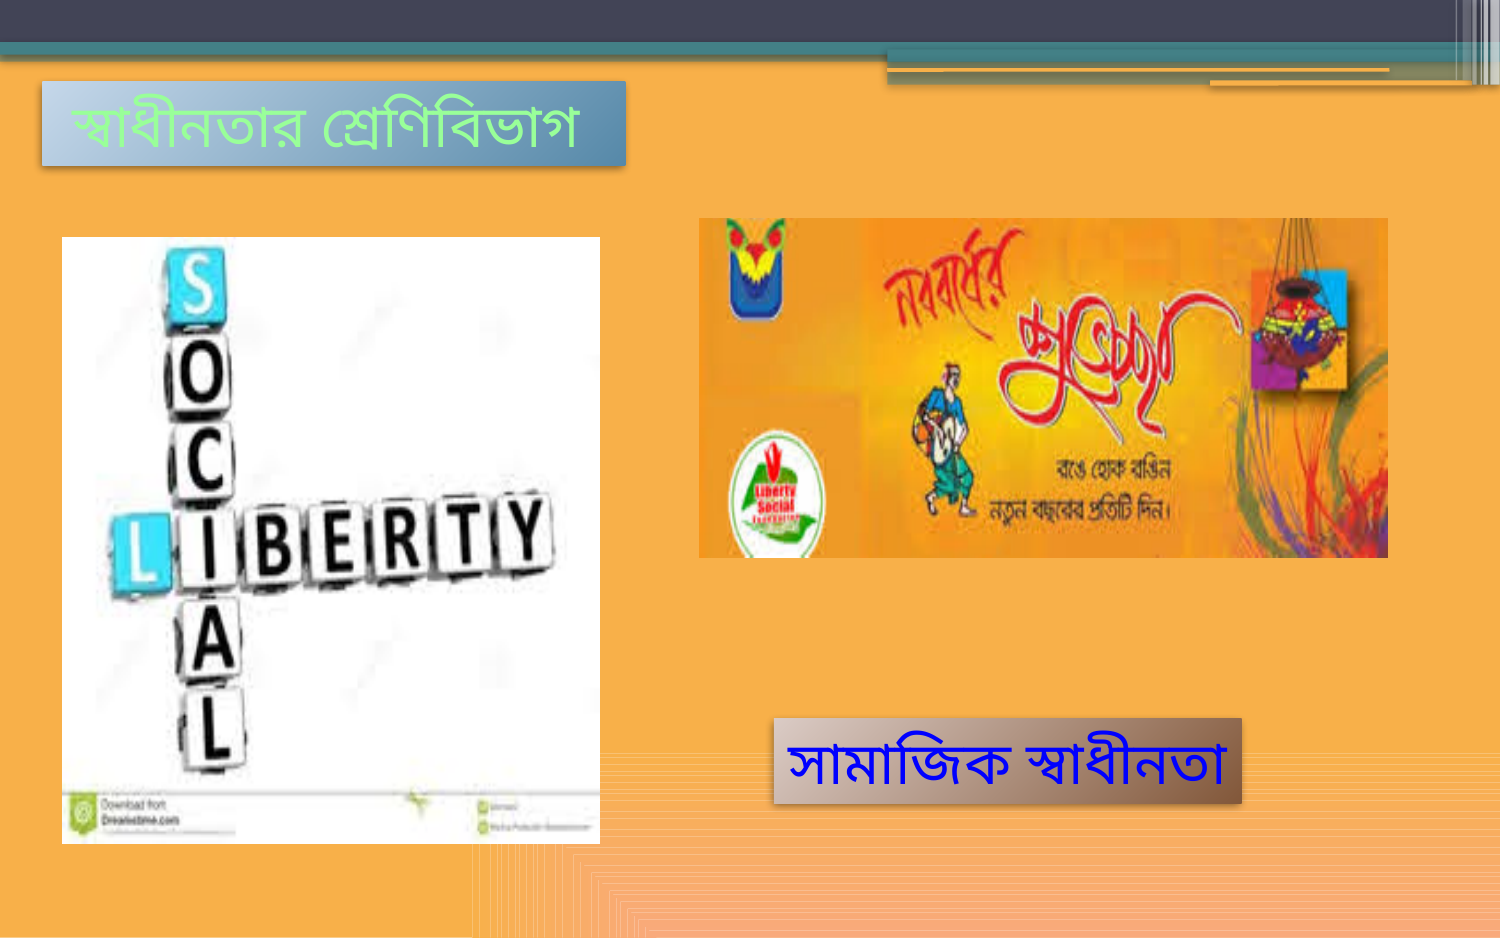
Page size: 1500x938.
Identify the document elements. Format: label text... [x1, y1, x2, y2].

text_box সামাজিক স্বাধীনতা [773, 718, 1242, 804]
picture [62, 237, 601, 844]
picture [699, 218, 1388, 558]
text_box স্বাধীনতার শ্রেণিবিভাগ [42, 81, 626, 166]
